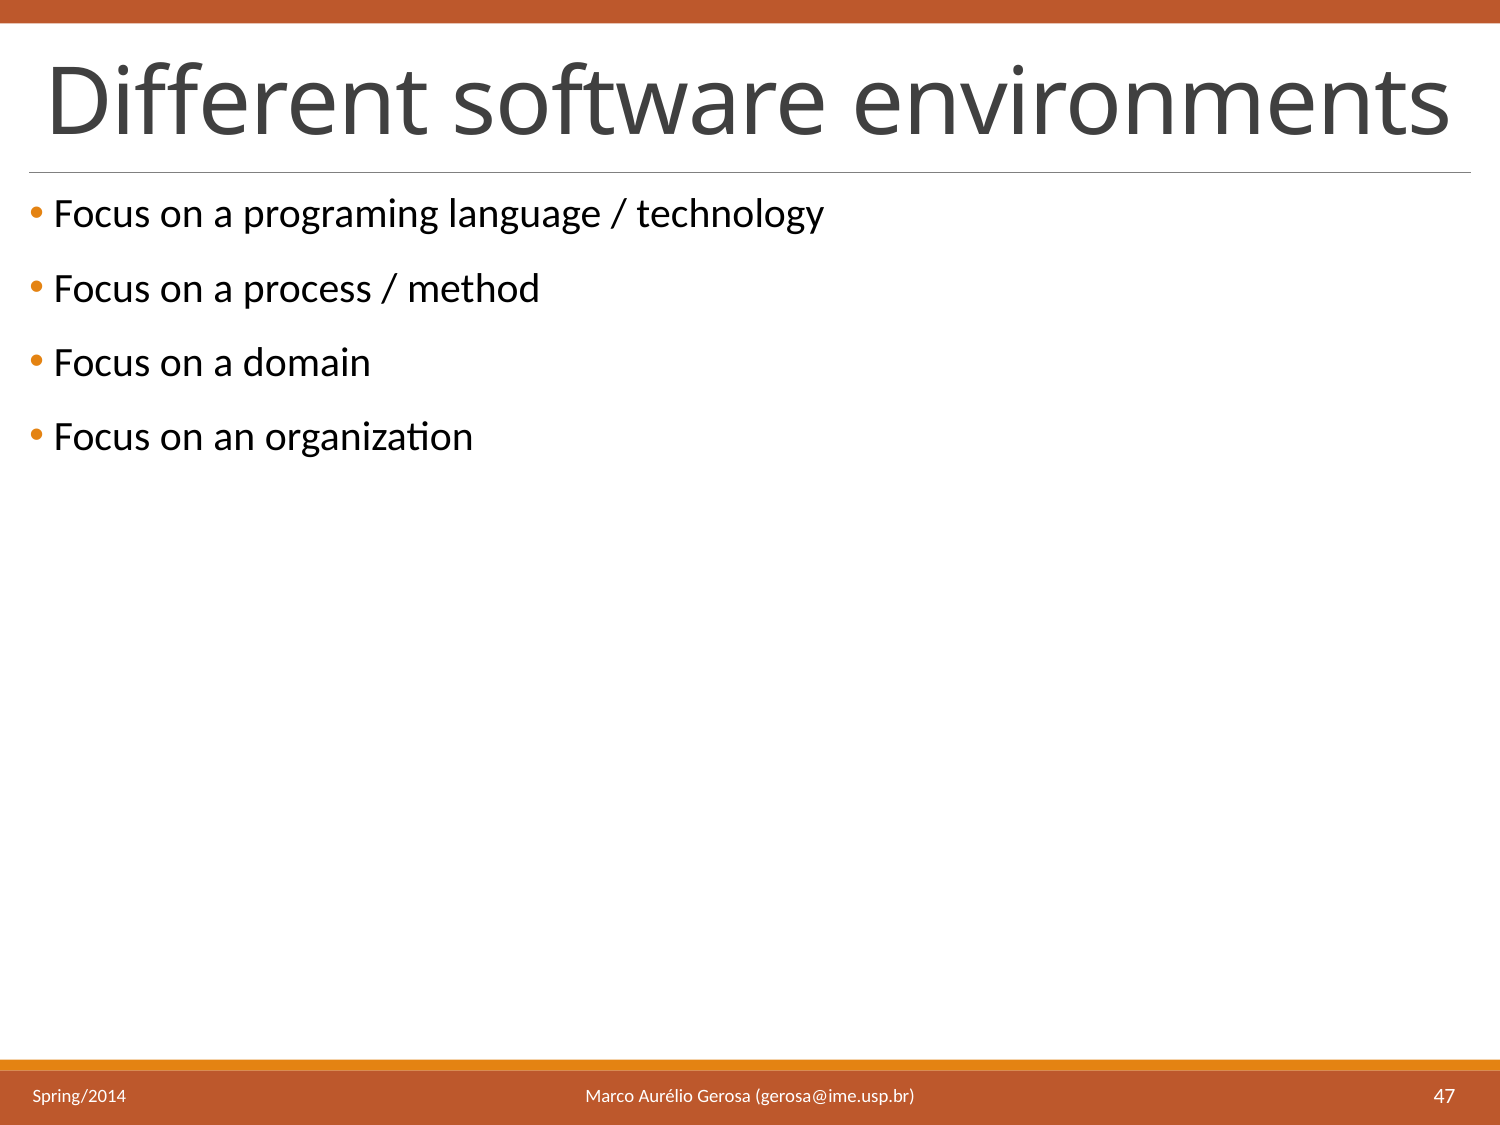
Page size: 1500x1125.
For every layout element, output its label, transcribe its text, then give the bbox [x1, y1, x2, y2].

footer Marco Aurélio Gerosa (gerosa@ime.usp.br) [453, 1070, 1047, 1120]
slide_number Spring/2014 [17, 1072, 322, 1118]
title Different software environments [29, 47, 1471, 161]
slide_number 47 [1309, 1072, 1471, 1118]
list Focus on a programing language / technology Focus on a process / method Focus on a domain Focus on an organization [29, 184, 1471, 1046]
